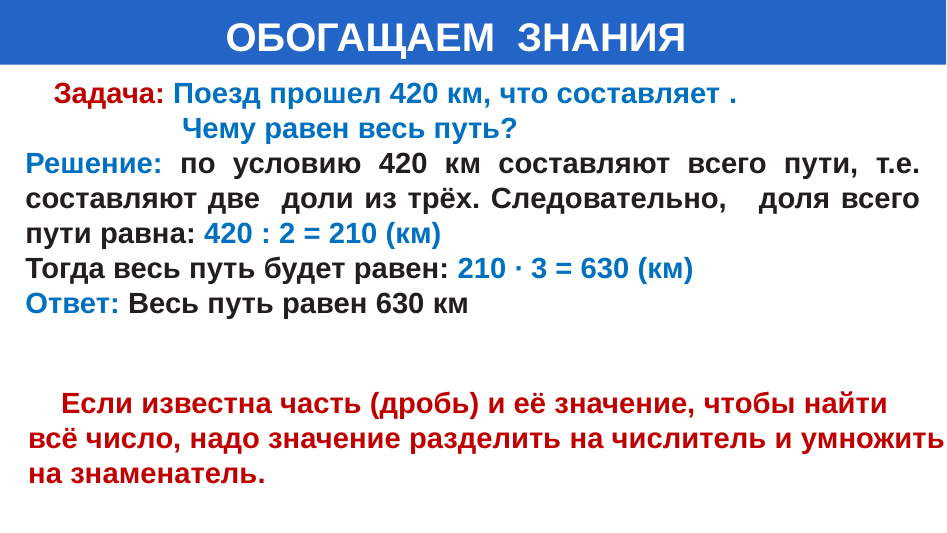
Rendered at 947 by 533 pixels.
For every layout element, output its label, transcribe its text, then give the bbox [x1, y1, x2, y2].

text_box Если известна часть (дробь) и её значение, чтобы найти всё число, надо значение разделить на числитель и умножить на знаменатель. [13, 376, 947, 497]
title ОБОГАЩАЕМ ЗНАНИЯ [23, 3, 890, 68]
text_box [0, 0, 947, 65]
